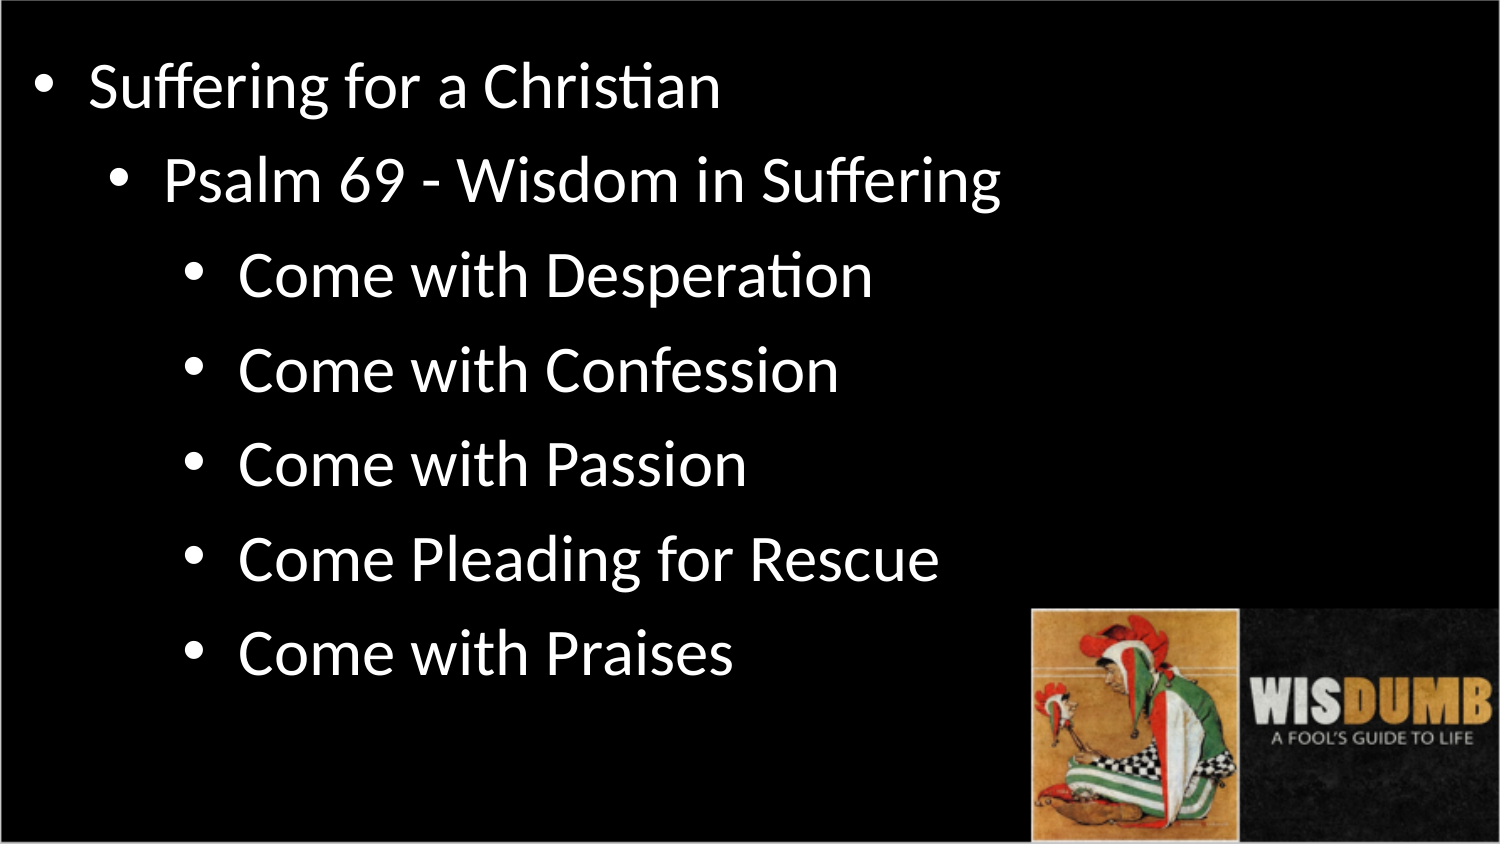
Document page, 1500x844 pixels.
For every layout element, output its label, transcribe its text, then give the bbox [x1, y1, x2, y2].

list Suffering for a Christian Psalm 69 - Wisdom in Suffering Come with Desperation Come with Confession Come with Passion Come Pleading for Rescue Come with Praises [24, 33, 1500, 844]
picture [0, 0, 1500, 844]
